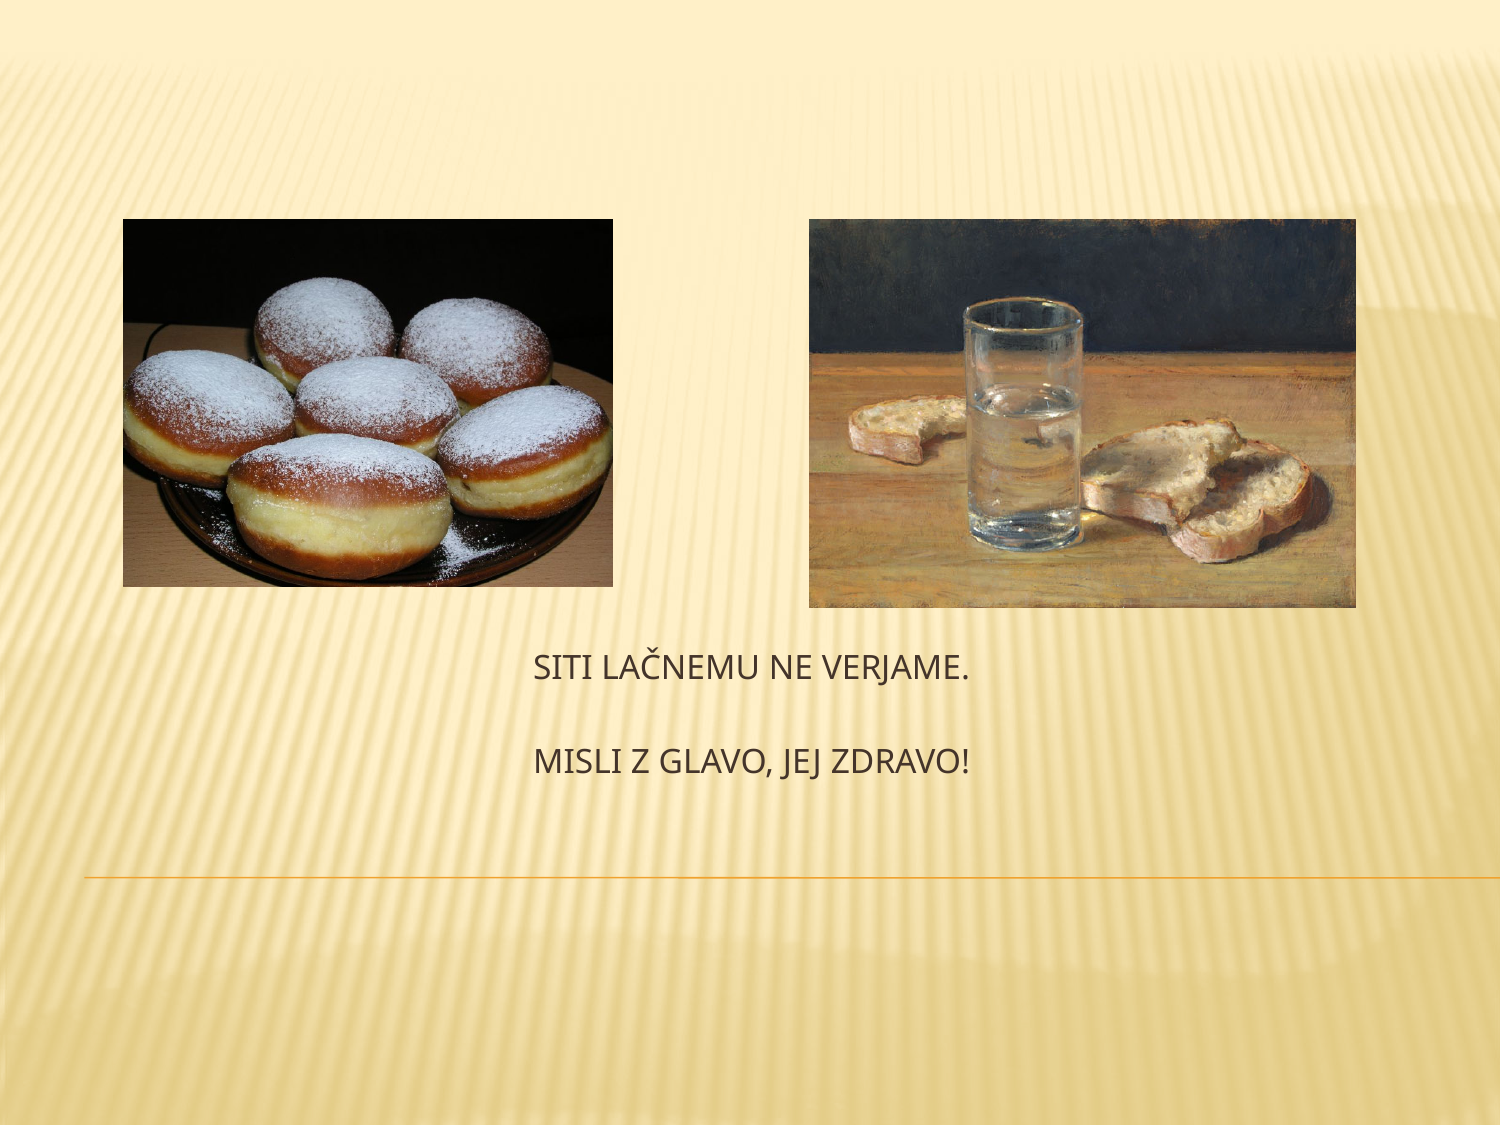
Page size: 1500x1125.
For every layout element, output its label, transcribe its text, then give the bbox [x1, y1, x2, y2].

picture [808, 219, 1356, 609]
picture [123, 219, 613, 587]
subtitle SITI LAČNEMU NE VERJAME. MISLI Z GLAVO, JEJ ZDRAVO! [62, 637, 1450, 788]
